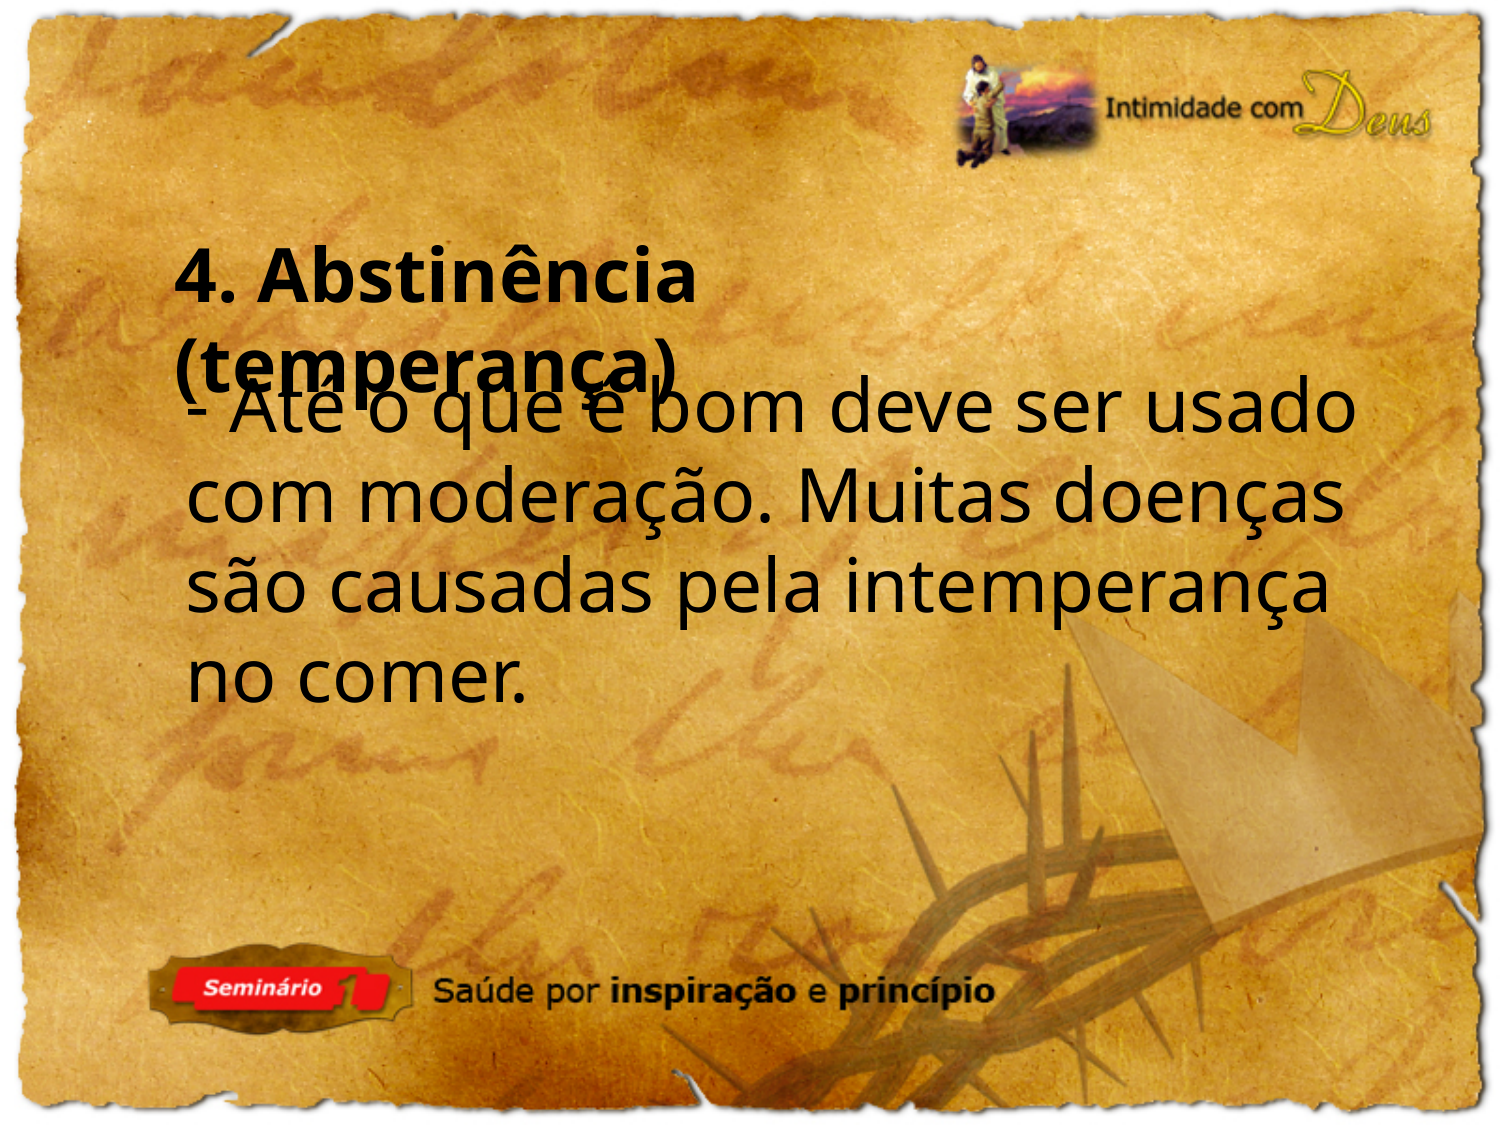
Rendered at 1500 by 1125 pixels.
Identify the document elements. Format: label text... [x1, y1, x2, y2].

text_box 4. Abstinência (temperança) [159, 219, 1211, 415]
text_box - Até o que é bom deve ser usado com moderação. Muitas doenças são causadas pela intemperança no comer. [171, 349, 1376, 725]
picture [0, 0, 1500, 1125]
